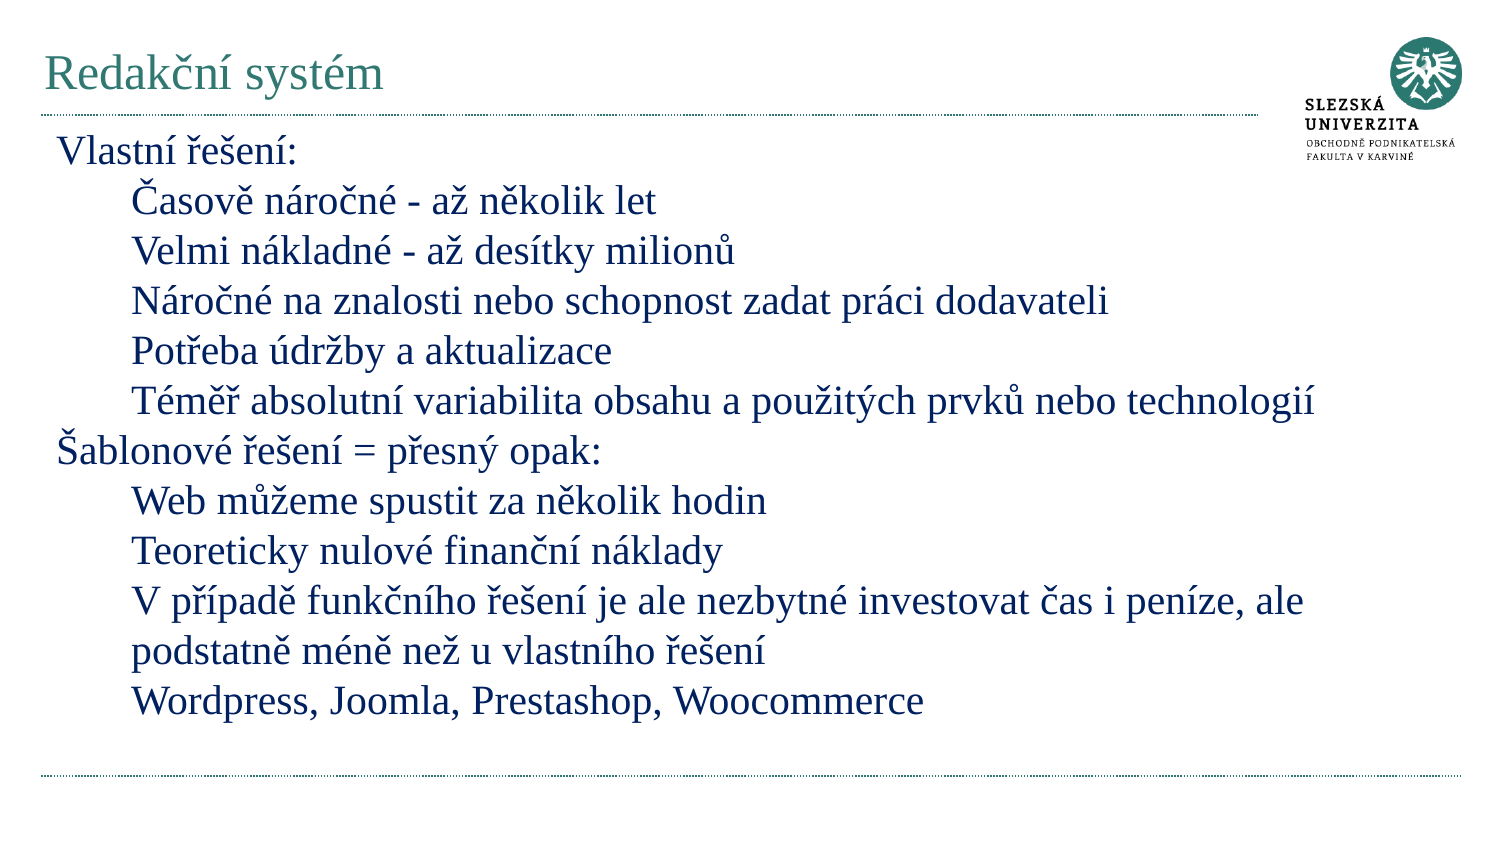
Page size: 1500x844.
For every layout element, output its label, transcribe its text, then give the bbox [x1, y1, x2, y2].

picture [1305, 37, 1462, 160]
list Vlastní řešení: Časově náročné - až několik let Velmi nákladné - až desítky milionů Náročné na znalosti nebo schopnost zadat práci dodavateli Potřeba údržby a aktualizace Téměř absolutní variabilita obsahu a použitých prvků nebo technologií Šablonové řešení = přesný opak: Web můžeme spustit za několik hodin Teoreticky nulové finanční náklady V případě funkčního řešení je ale nezbytné investovat čas i peníze, ale podstatně méně než u vlastního řešení Wordpress, Joomla, Prestashop, Woocommerce [41, 115, 1400, 612]
title Redakční systém [29, 32, 750, 116]
